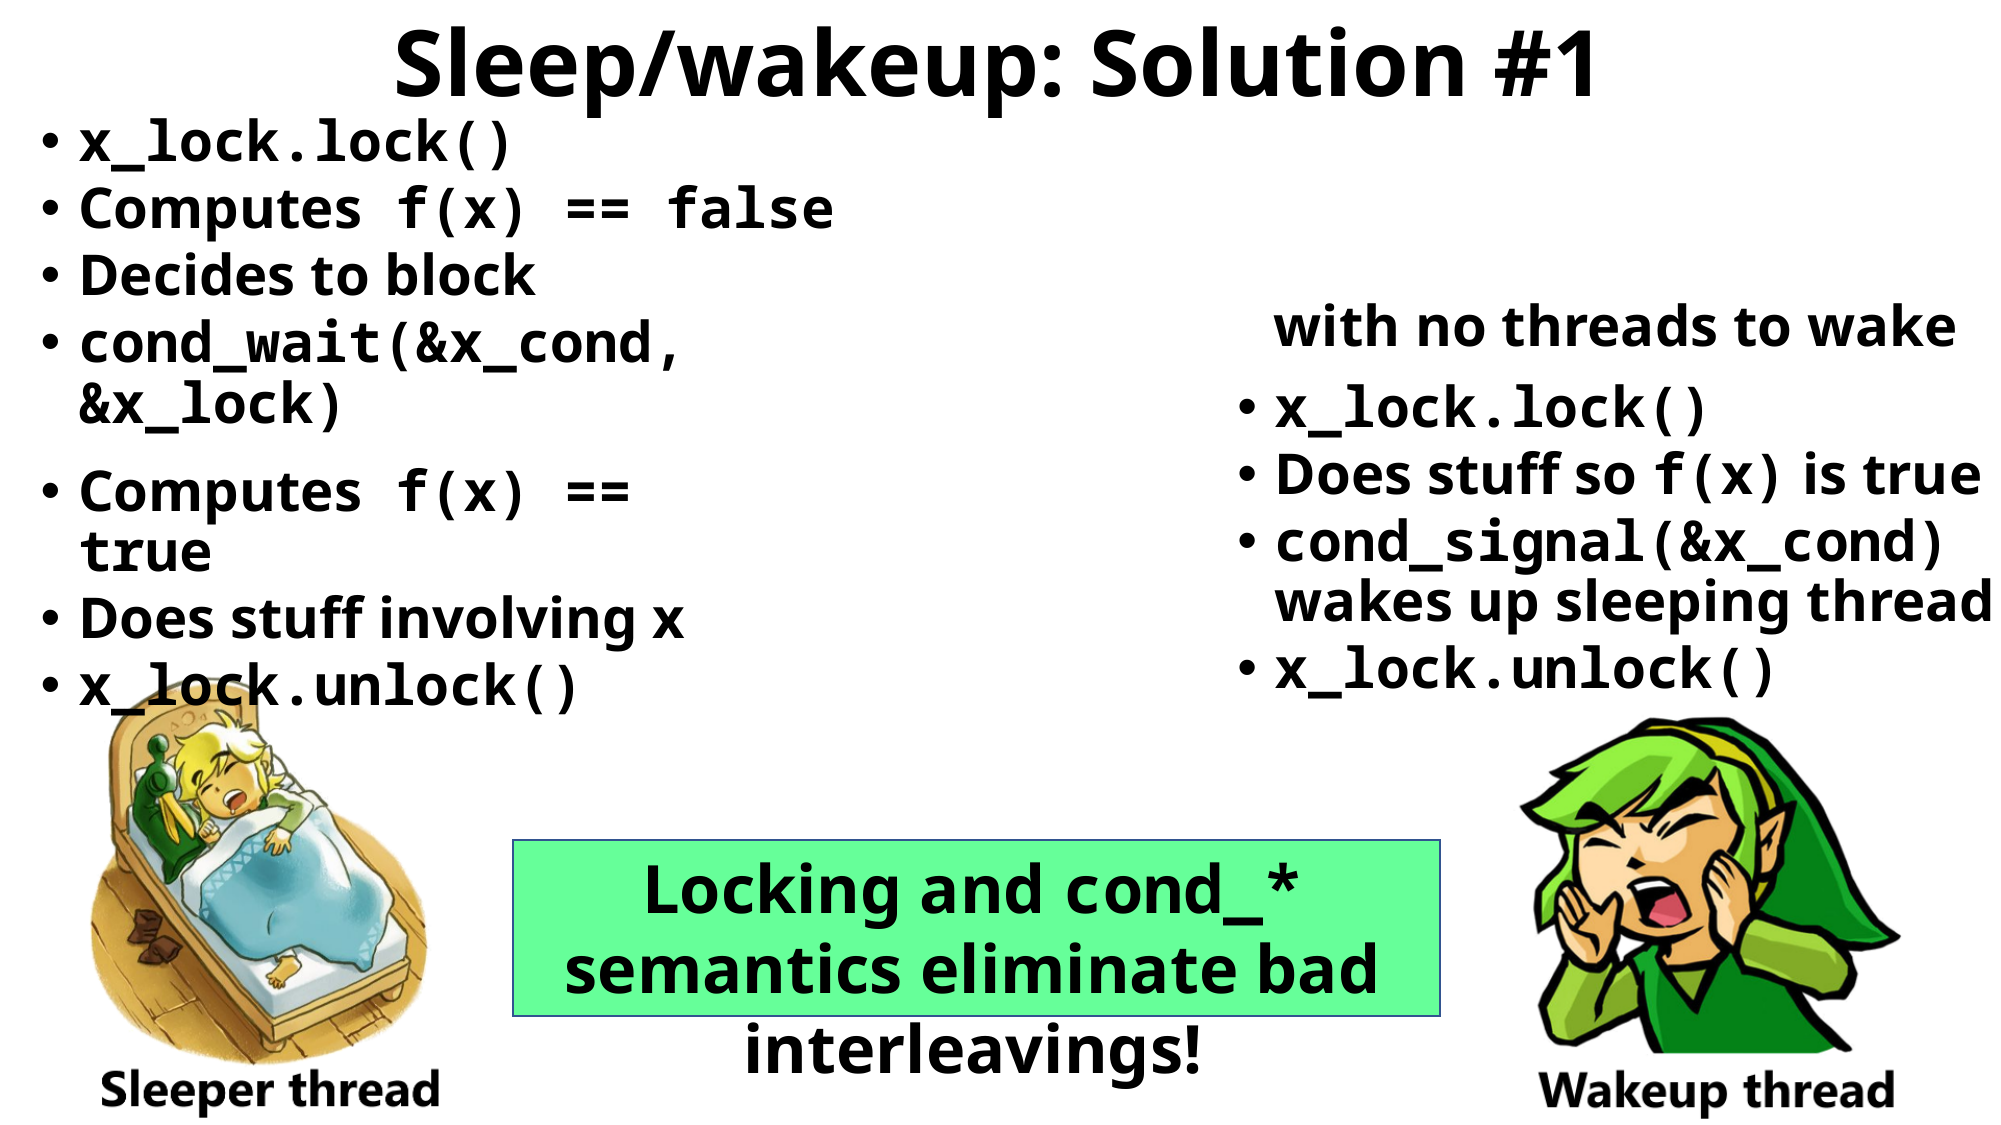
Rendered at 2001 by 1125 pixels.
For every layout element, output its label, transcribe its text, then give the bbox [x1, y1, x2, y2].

text_box with no threads to wake [1258, 290, 1975, 364]
picture [0, 668, 2000, 1125]
text_box x_lock.lock() Computes f(x) == false Decides to block cond_wait(&x_cond, &x_lock) [25, 105, 1000, 434]
title Sleep/wakeup: Solution #1 [137, 0, 1863, 143]
text_box x_lock.lock() Does stuff so f(x) is true cond_signal(&x_cond) wakes up sleeping thread x_lock.unlock() [1222, 371, 2000, 668]
text_box [25, 458, 946, 661]
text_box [512, 839, 1441, 1017]
text_box Computes f(x) == true Does stuff involving x x_lock.unlock() [25, 455, 804, 659]
